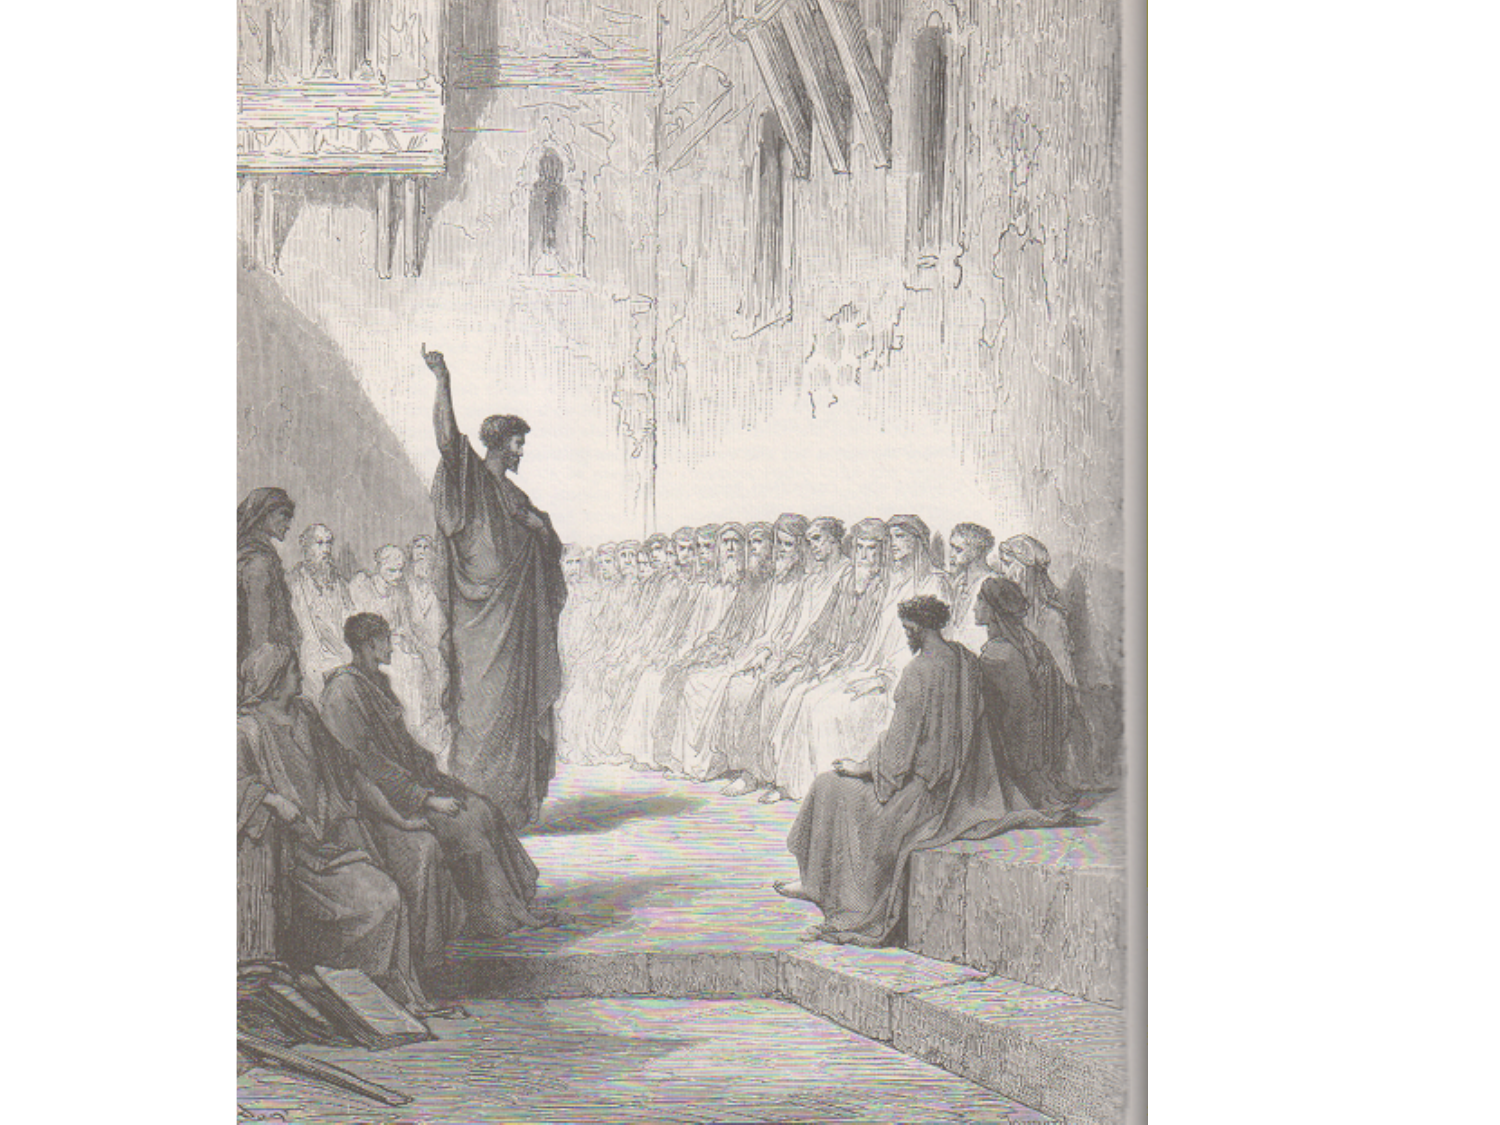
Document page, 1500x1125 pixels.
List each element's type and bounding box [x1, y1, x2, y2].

list [236, 0, 1149, 1125]
